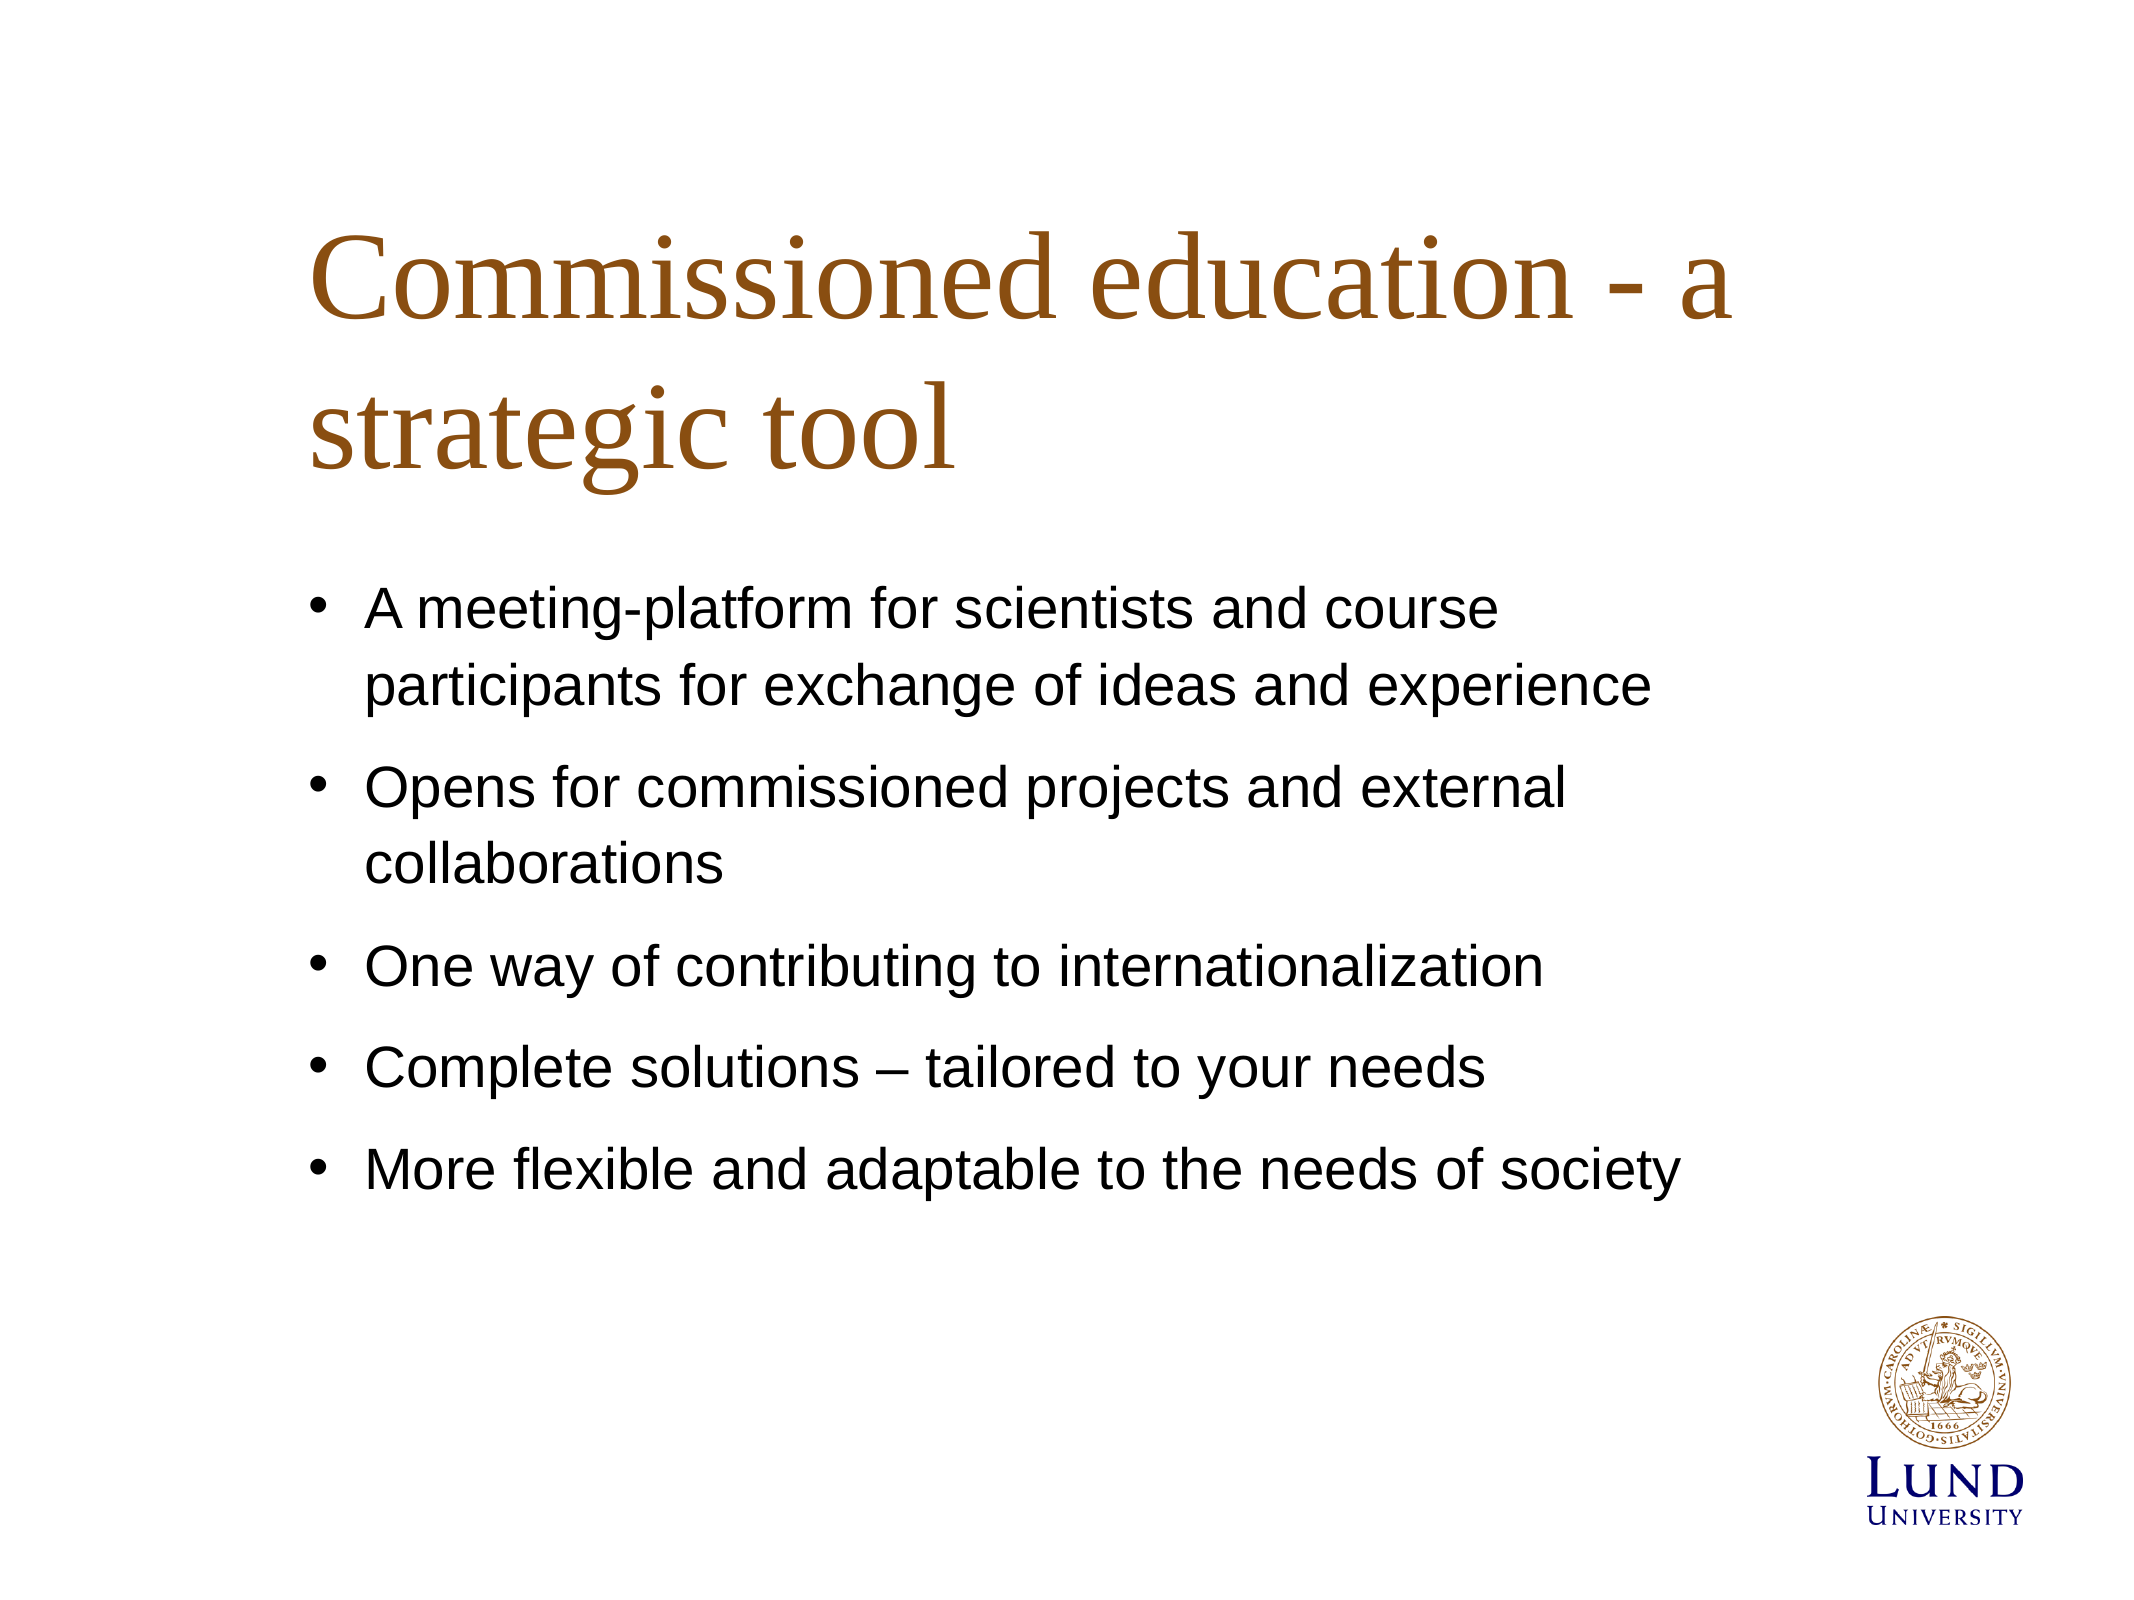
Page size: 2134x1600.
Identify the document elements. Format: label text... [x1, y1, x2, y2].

title Commissioned education - a strategic tool [300, 177, 1807, 553]
picture [1867, 1316, 2023, 1525]
list A meeting-platform for scientists and course participants for exchange of ideas and experience Opens for commissioned projects and external collaborations One way of contributing to internationalization Complete solutions – tailored to your needs More flexible and adaptable to the needs of society [300, 554, 1807, 976]
